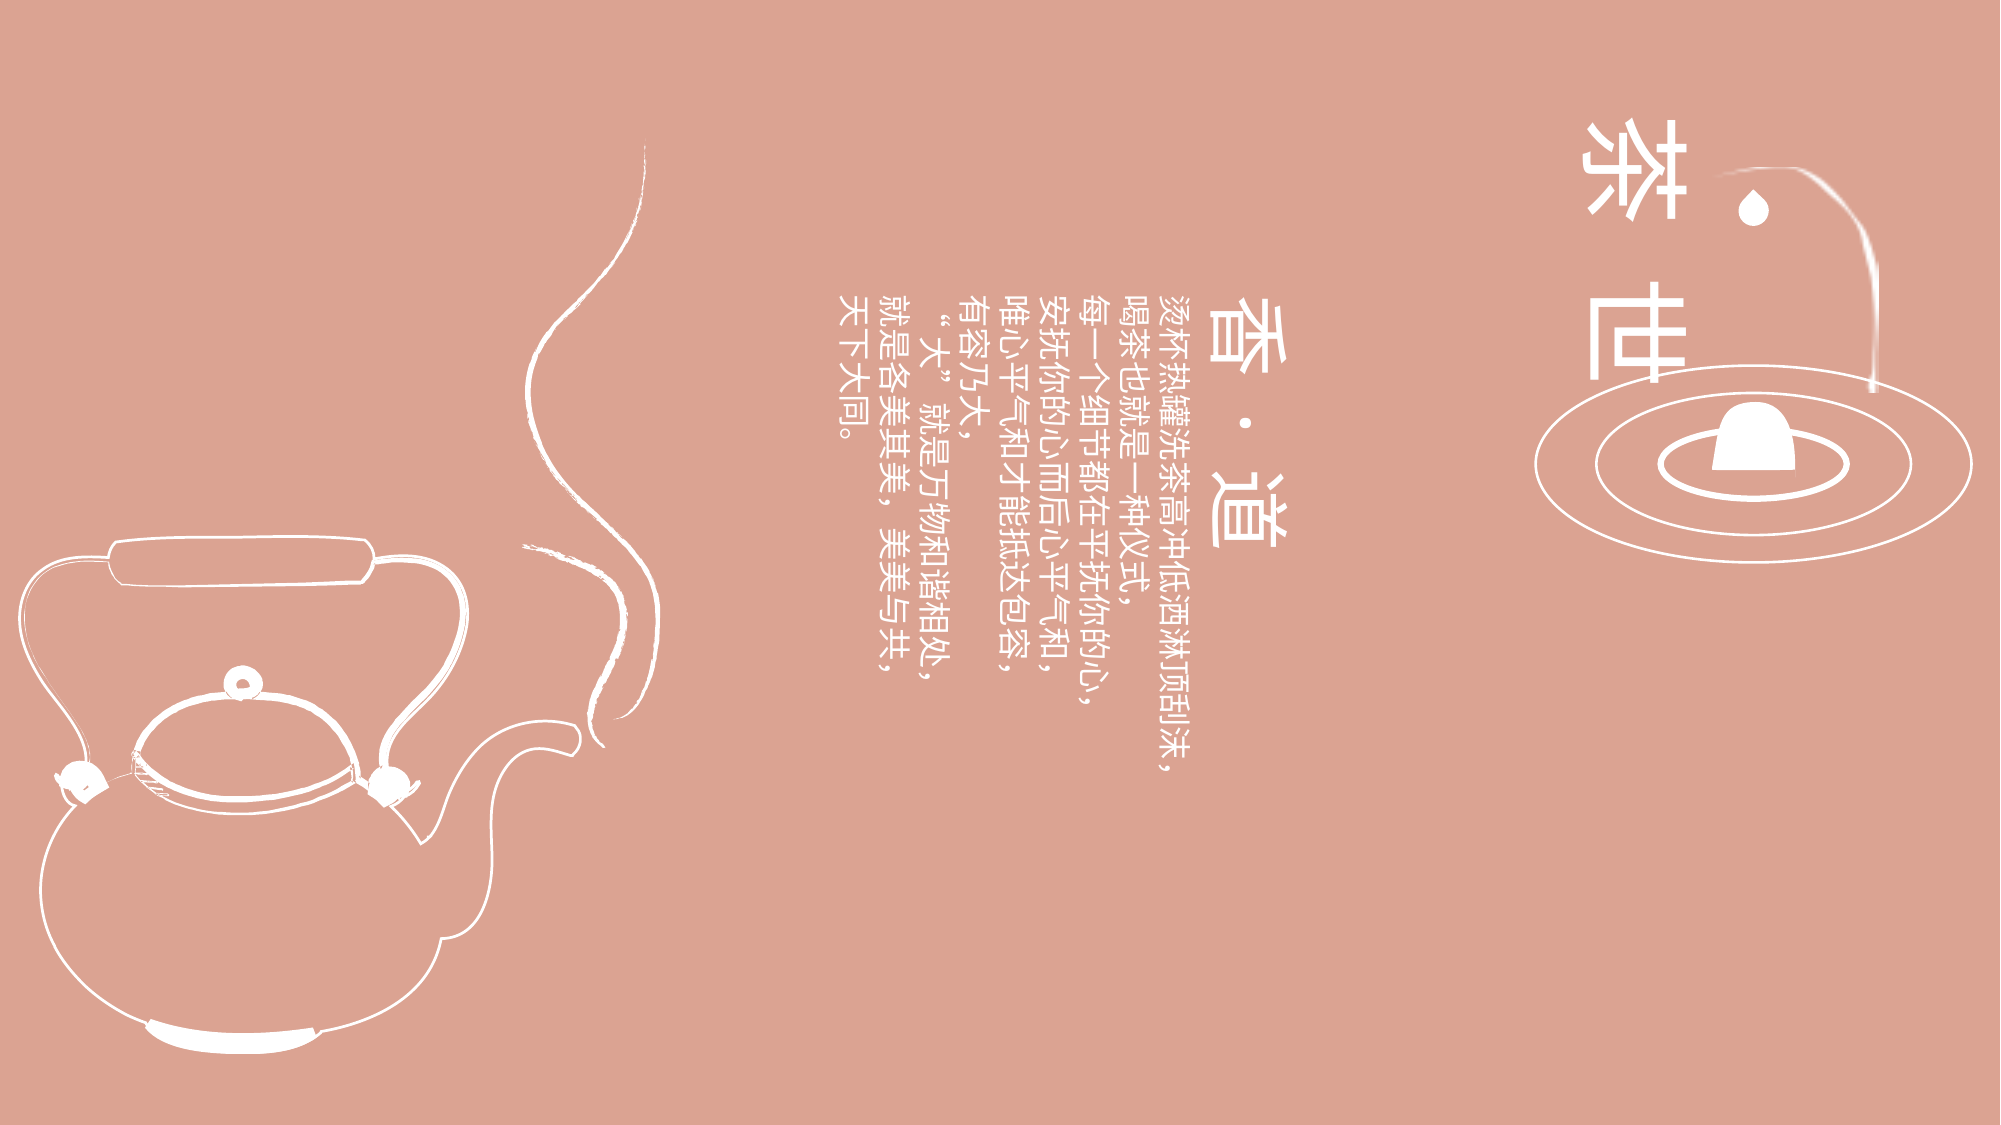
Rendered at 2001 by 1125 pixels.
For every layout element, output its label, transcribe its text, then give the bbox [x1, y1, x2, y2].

text_box [1534, 382, 1973, 564]
text_box [1710, 400, 1797, 478]
picture [18, 137, 661, 1054]
picture [1712, 167, 1879, 393]
text_box [1595, 393, 1913, 537]
text_box 烫杯热罐洗茶高冲低洒淋顶刮沫， 喝茶也就是一种仪式， 每一个细节都在平抚你的心， 安抚你的心而后心平气和， 唯心平气和才能抵达包容， 有容乃大， “大”就是万物和谐相处， 就是各美其美，美美与共， 天下大同。 [808, 280, 1203, 954]
text_box 香·道 [1203, 280, 1309, 548]
text_box 茶 世 [1545, 98, 1713, 389]
text_box [1659, 431, 1848, 500]
